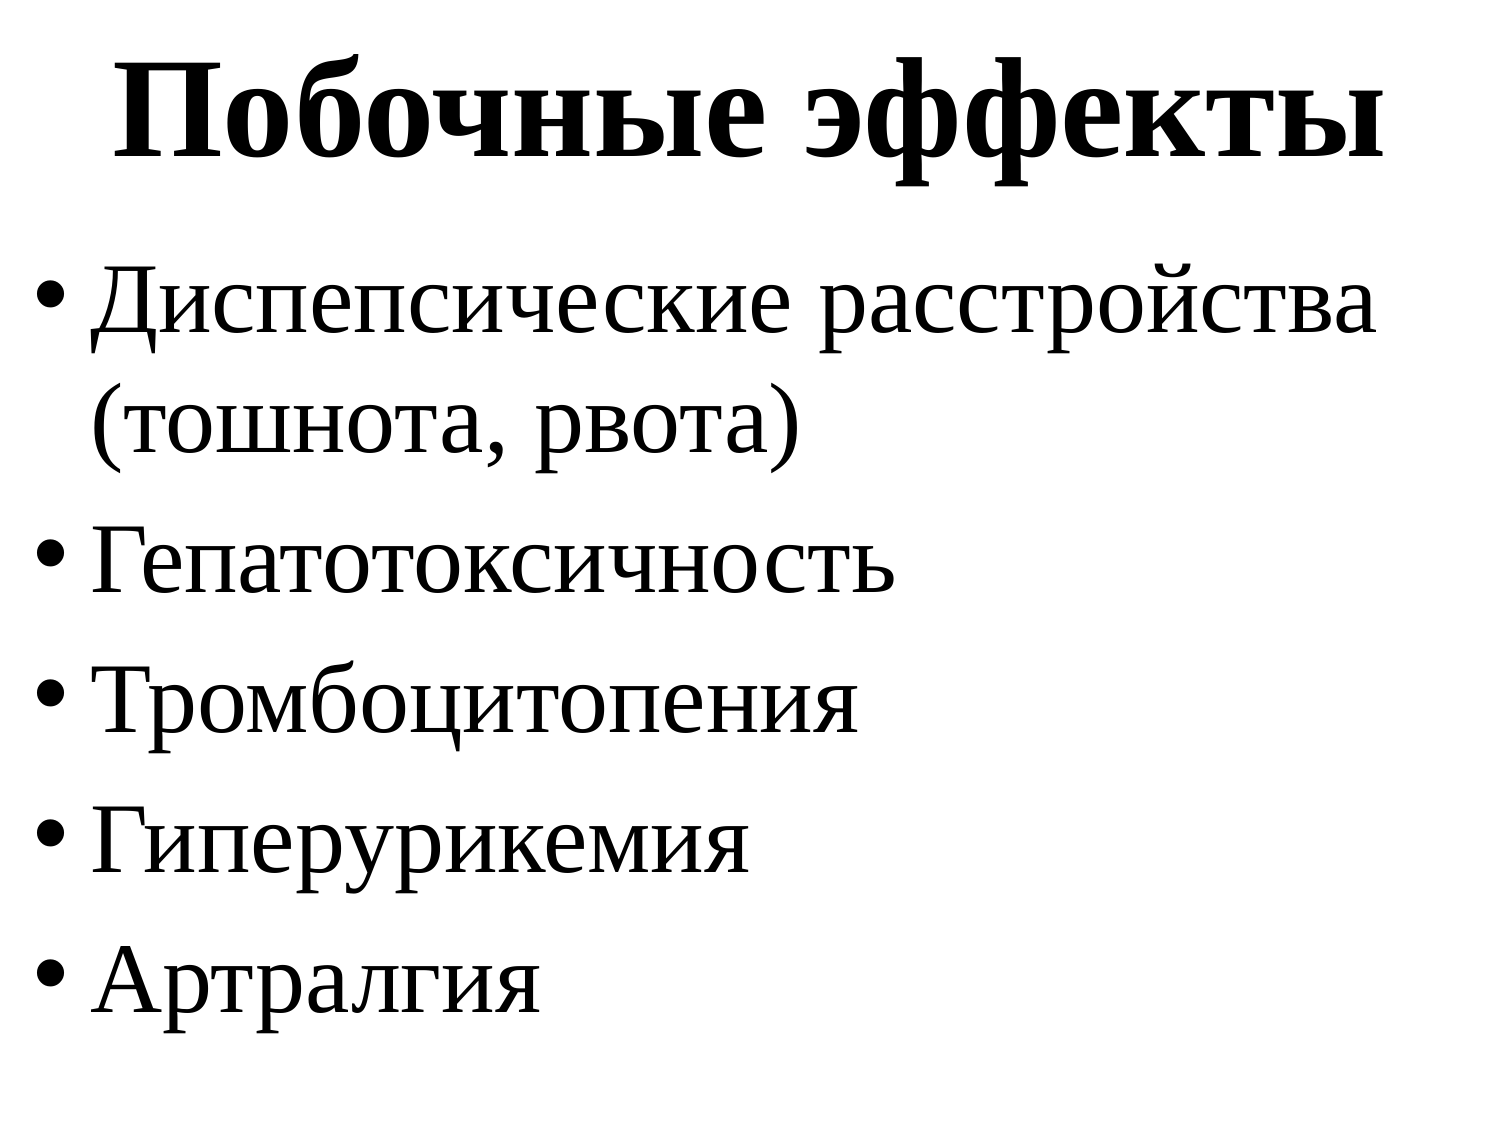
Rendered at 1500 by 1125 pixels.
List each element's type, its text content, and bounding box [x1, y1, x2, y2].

title Побочные эффекты [0, 5, 1500, 193]
list Диспепсические расстройства (тошнота, рвота) Гепатотоксичность Тромбоцитопения Гиперурикемия Артралгия [18, 224, 1482, 1063]
